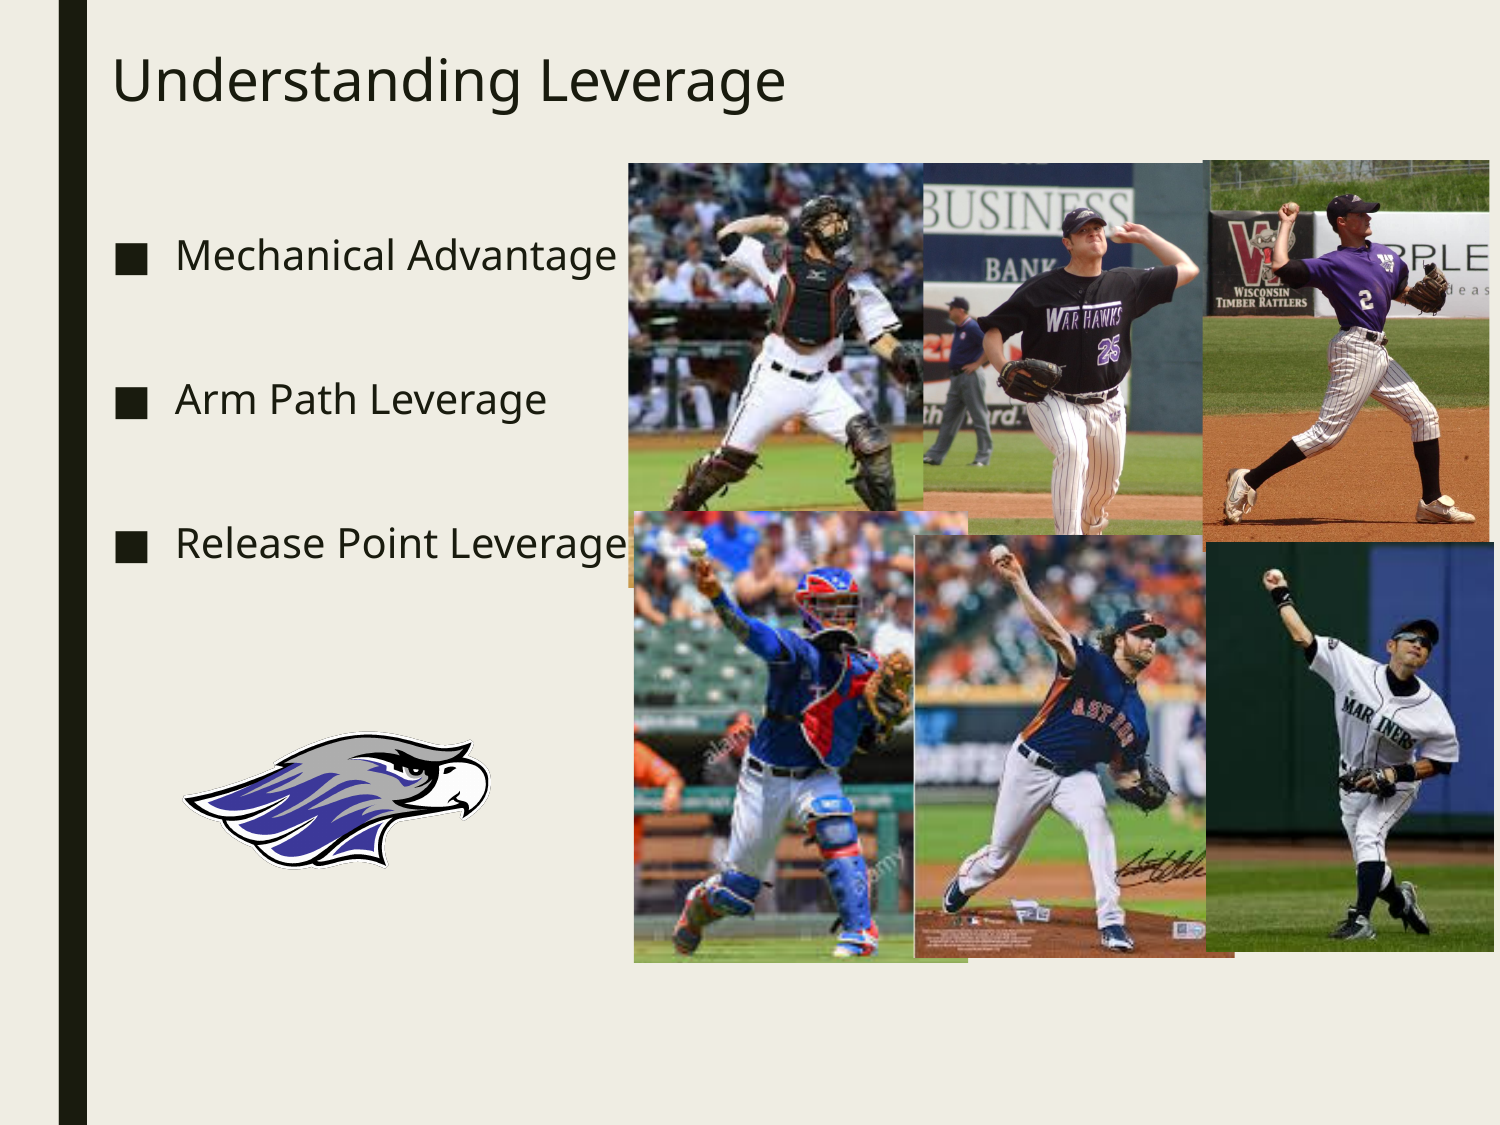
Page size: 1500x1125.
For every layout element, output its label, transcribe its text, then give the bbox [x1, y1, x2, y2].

picture [178, 731, 492, 873]
title Understanding Leverage [96, 20, 1338, 122]
picture [628, 160, 1494, 963]
list Mechanical Advantage Arm Path Leverage Release Point Leverage [96, 224, 628, 617]
